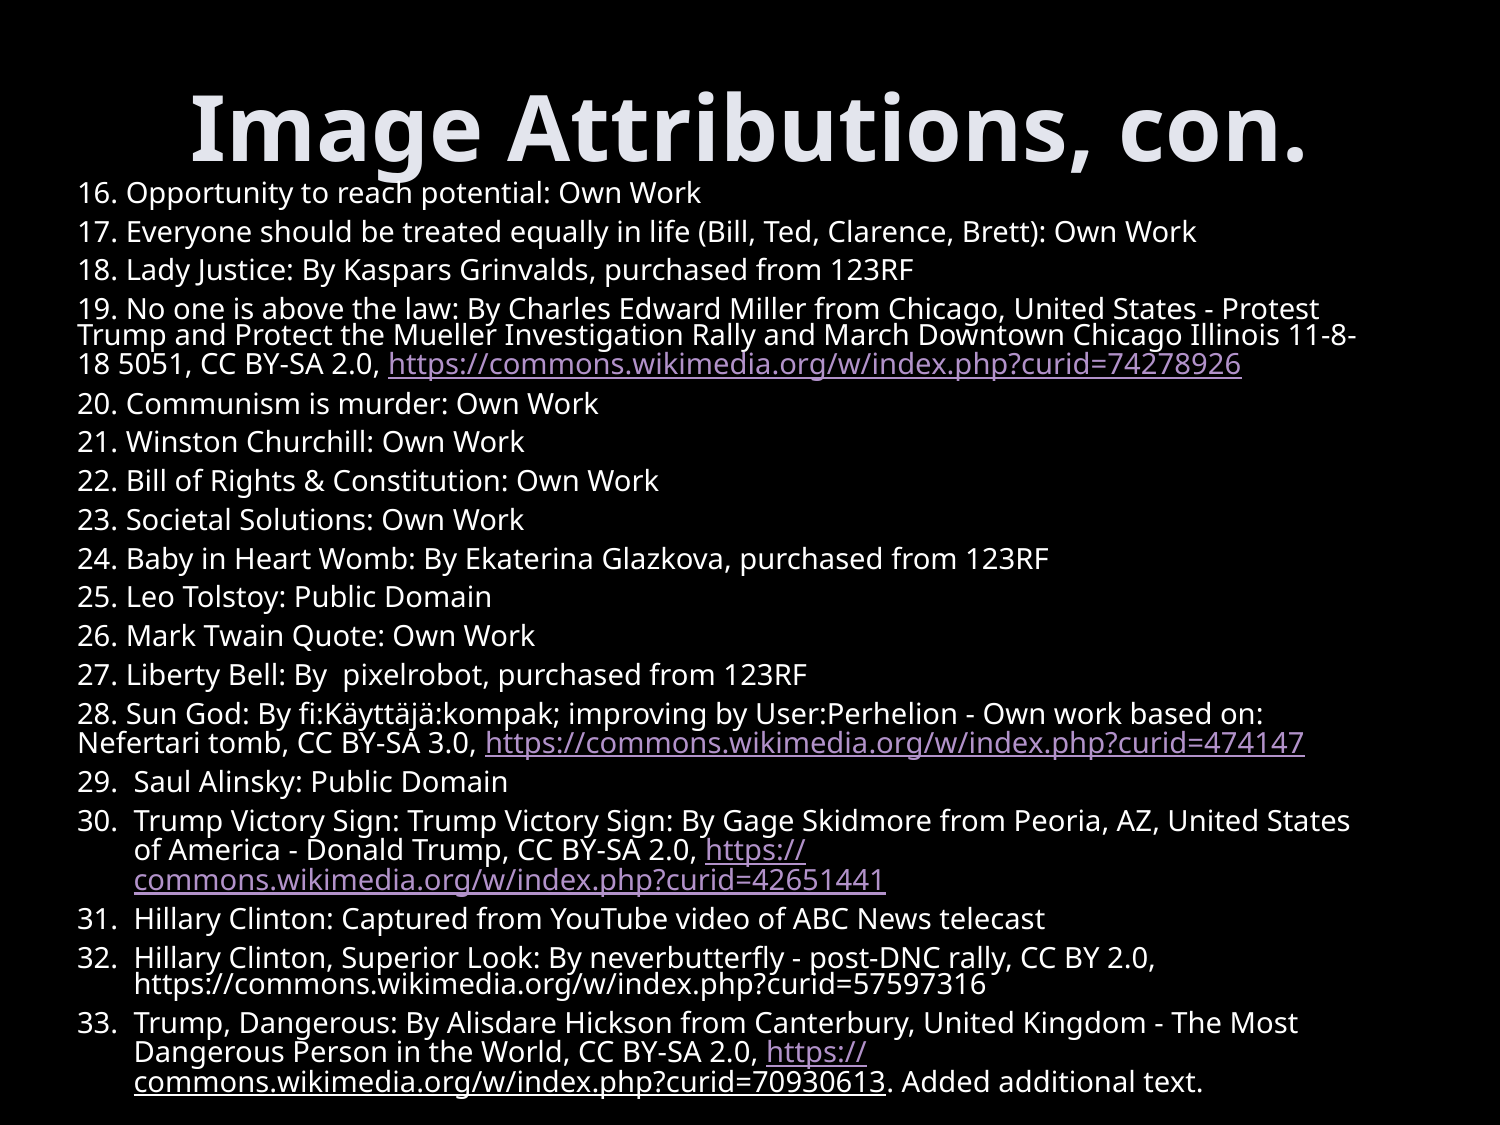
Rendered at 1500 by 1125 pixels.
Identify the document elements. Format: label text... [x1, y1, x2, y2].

text_box Image Attributions, con. [87, 62, 1413, 188]
text_box 16. Opportunity to reach potential: Own Work 17. Everyone should be treated equally in life (Bill, Ted, Clarence, Brett): Own Work 18. Lady Justice: By Kaspars Grinvalds, purchased from 123RF 19. No one is above the law: By Charles Edward Miller from Chicago, United States - Protest Trump and Protect the Mueller Investigation Rally and March Downtown Chicago Illinois 11-8-18 5051, CC BY-SA 2.0, https://commons.wikimedia.org/w/index.php?curid=74278926 20. Communism is murder: Own Work 21. Winston Churchill: Own Work 22. Bill of Rights & Constitution: Own Work 23. Societal Solutions: Own Work 24. Baby in Heart Womb: By Ekaterina Glazkova, purchased from 123RF 25. Leo Tolstoy: Public Domain 26. Mark Twain Quote: Own Work 27. Liberty Bell: By pixelrobot, purchased from 123RF 28. Sun God: By fi:Käyttäjä:kompak; improving by User:Perhelion - Own work based on: Nefertari tomb, CC BY-SA 3.0, https://commons.wikimedia.org/w/index.php?curid=474147 Saul Alinsky: Public Domain Trump Victory Sign: Trump Victory Sign: By Gage Skidmore from Peoria, AZ, United States of America - Donald Trump, CC BY-SA 2.0, https://commons.wikimedia.org/w/index.php?curid=42651441 Hillary Clinton: Captured from YouTube video of ABC News telecast Hillary Clinton, Superior Look: By neverbutterfly - post-DNC rally, CC BY 2.0, https://commons.wikimedia.org/w/index.php?curid=57597316 Trump, Dangerous: By Alisdare Hickson from Canterbury, United Kingdom - The Most Dangerous Person in the World, CC BY-SA 2.0, https://commons.wikimedia.org/w/index.php?curid=70930613. Added additional text. [62, 174, 1400, 1125]
